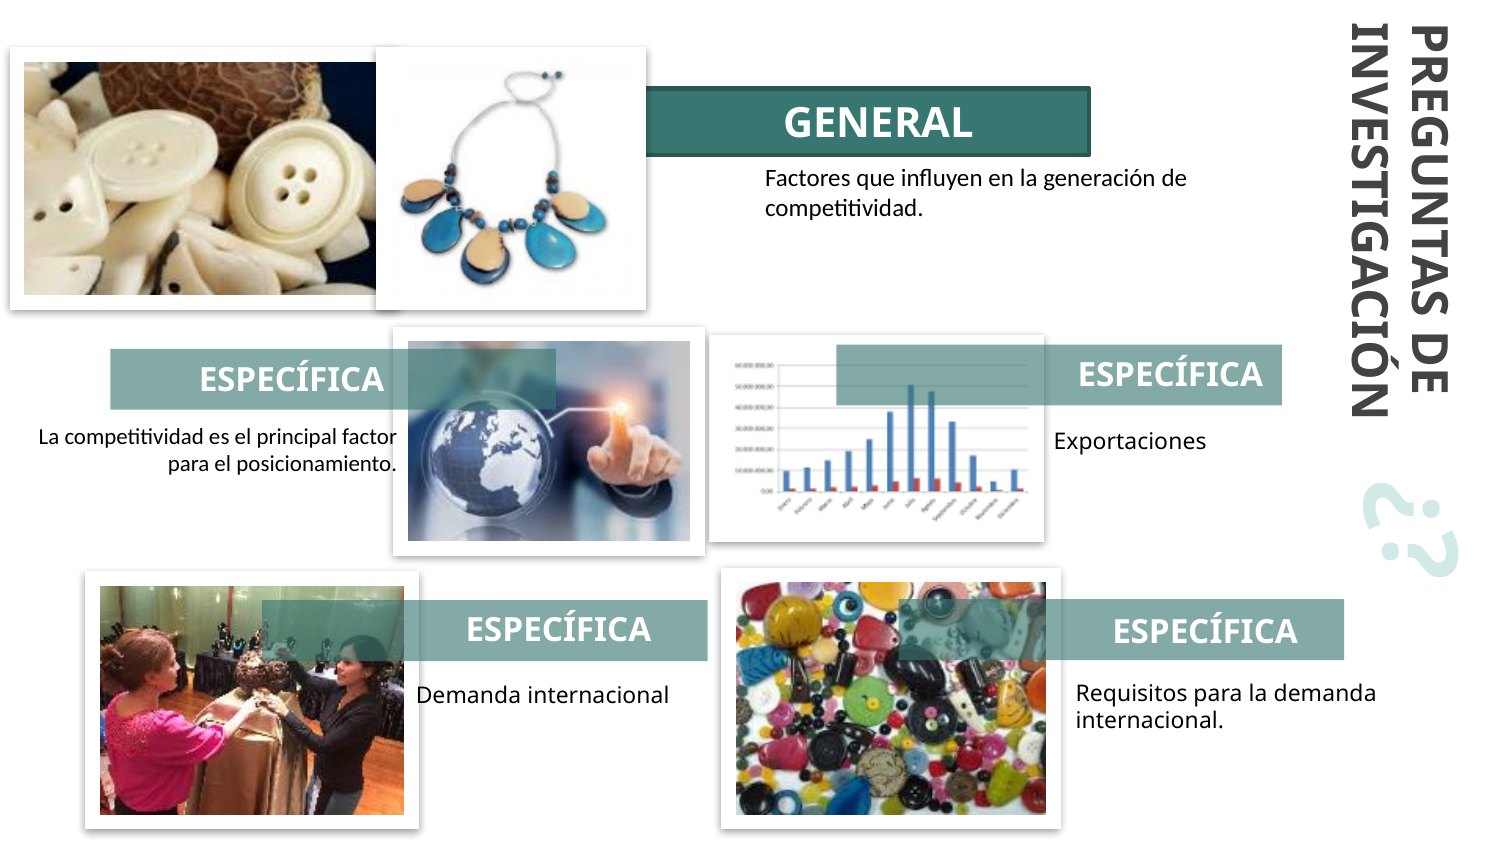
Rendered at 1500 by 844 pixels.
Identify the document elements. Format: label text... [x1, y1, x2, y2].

text_box [653, 86, 1091, 157]
title PREGUNTAS DE INVESTIGACIÓN [1354, 7, 1452, 411]
title ESPECÍFICA [915, 345, 1279, 409]
picture [390, 61, 632, 296]
picture [99, 585, 405, 815]
title ESPECÍFICA [36, 350, 400, 414]
title ESPECÍFICA [1051, 602, 1314, 666]
subtitle La competitividad es el principal factor para el posicionamiento. [0, 406, 402, 530]
picture [23, 61, 388, 296]
picture [723, 349, 1030, 528]
text_box [1051, 599, 1345, 661]
subtitle Factores que influyen en la generación de competitividad. [750, 146, 1298, 273]
subtitle Demanda internacional [410, 665, 730, 790]
text_box Requisitos para la demanda internacional. [1060, 663, 1436, 787]
picture [407, 341, 691, 542]
text_box [836, 344, 1282, 406]
picture [735, 581, 1047, 815]
text_box [667, 600, 708, 662]
title GENERAL [768, 98, 1198, 162]
title ¿? [1377, 465, 1475, 629]
title ESPECÍFICA [410, 600, 667, 664]
text_box Exportaciones [1038, 411, 1452, 536]
